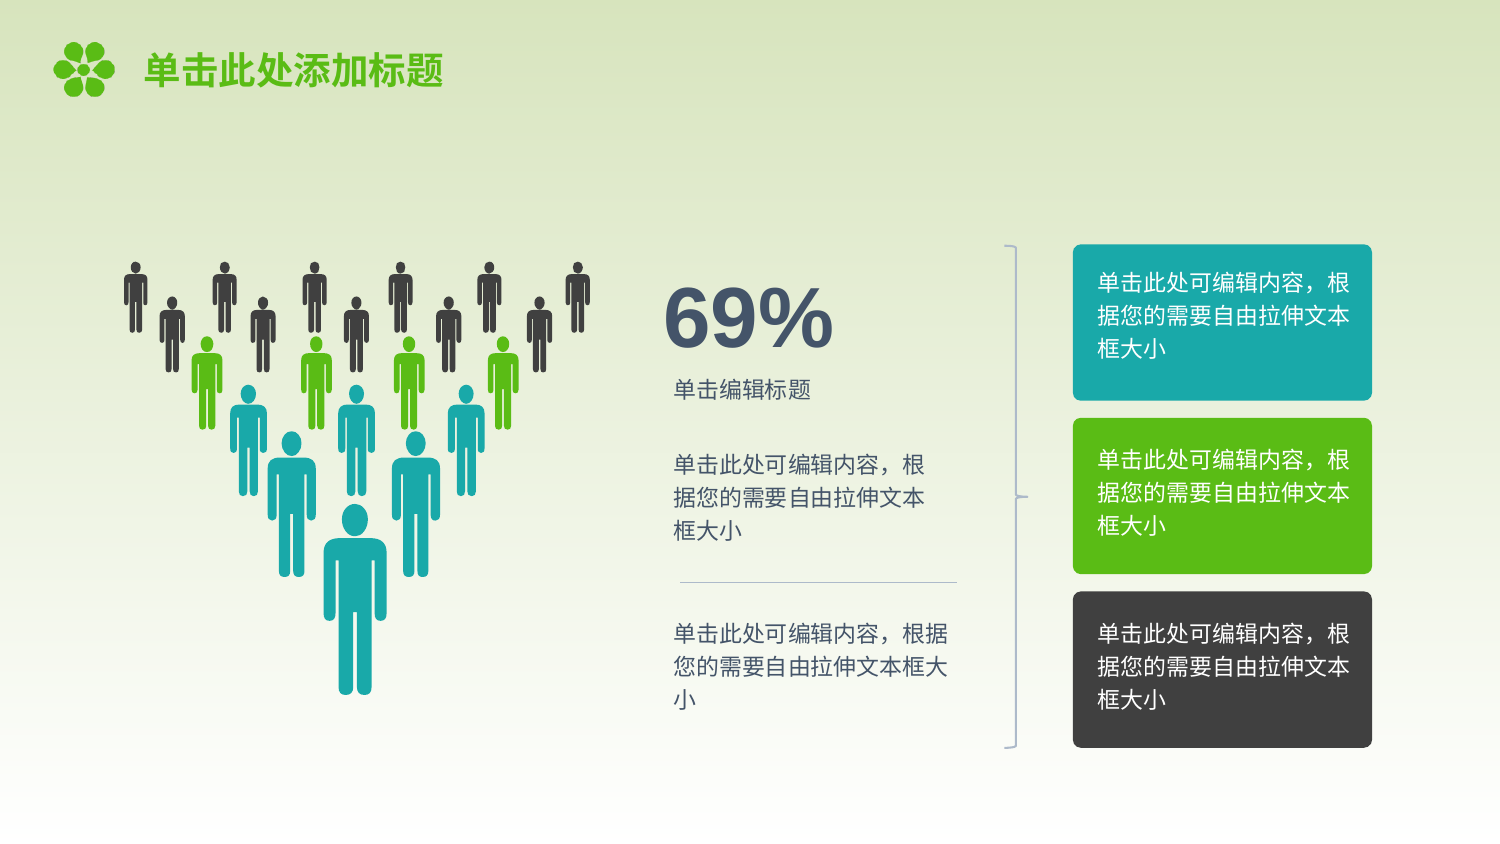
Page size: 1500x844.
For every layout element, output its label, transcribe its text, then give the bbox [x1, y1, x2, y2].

text_box [341, 503, 368, 537]
text_box 单击编辑标题 单击此处可编辑内容，根据您的需要自由拉伸文本框大小 [673, 337, 930, 544]
text_box [191, 336, 223, 430]
text_box [436, 296, 462, 373]
text_box 单击此处可编辑内容，根据您的需要自由拉伸文本框大小 [1097, 439, 1358, 539]
picture [53, 41, 115, 97]
text_box [267, 431, 316, 577]
text_box [391, 431, 441, 577]
text_box [565, 261, 590, 333]
text_box 69% [663, 241, 940, 365]
text_box [338, 384, 375, 497]
text_box [212, 261, 237, 333]
text_box [301, 336, 332, 430]
text_box [487, 336, 519, 430]
text_box [526, 296, 553, 373]
text_box 单击此处可编辑内容，根据您的需要自由拉伸文本框大小 [1097, 263, 1358, 363]
text_box [250, 296, 276, 373]
text_box [388, 261, 413, 333]
text_box [1072, 591, 1373, 748]
text_box [159, 296, 185, 373]
text_box [343, 296, 369, 373]
text_box 单击此处可编辑内容，根据您的需要自由拉伸文本框大小 [673, 613, 962, 713]
text_box [124, 261, 148, 333]
text_box [477, 261, 502, 333]
text_box [1004, 245, 1028, 748]
text_box [323, 538, 387, 695]
text_box [302, 261, 327, 333]
text_box [447, 384, 485, 497]
text_box 单击此处可编辑内容，根据您的需要自由拉伸文本框大小 [1097, 613, 1358, 713]
text_box [1072, 244, 1373, 401]
text_box [393, 336, 425, 430]
text_box [230, 384, 267, 497]
text_box [1072, 417, 1373, 575]
text_box 单击此处添加标题 [132, 40, 455, 98]
